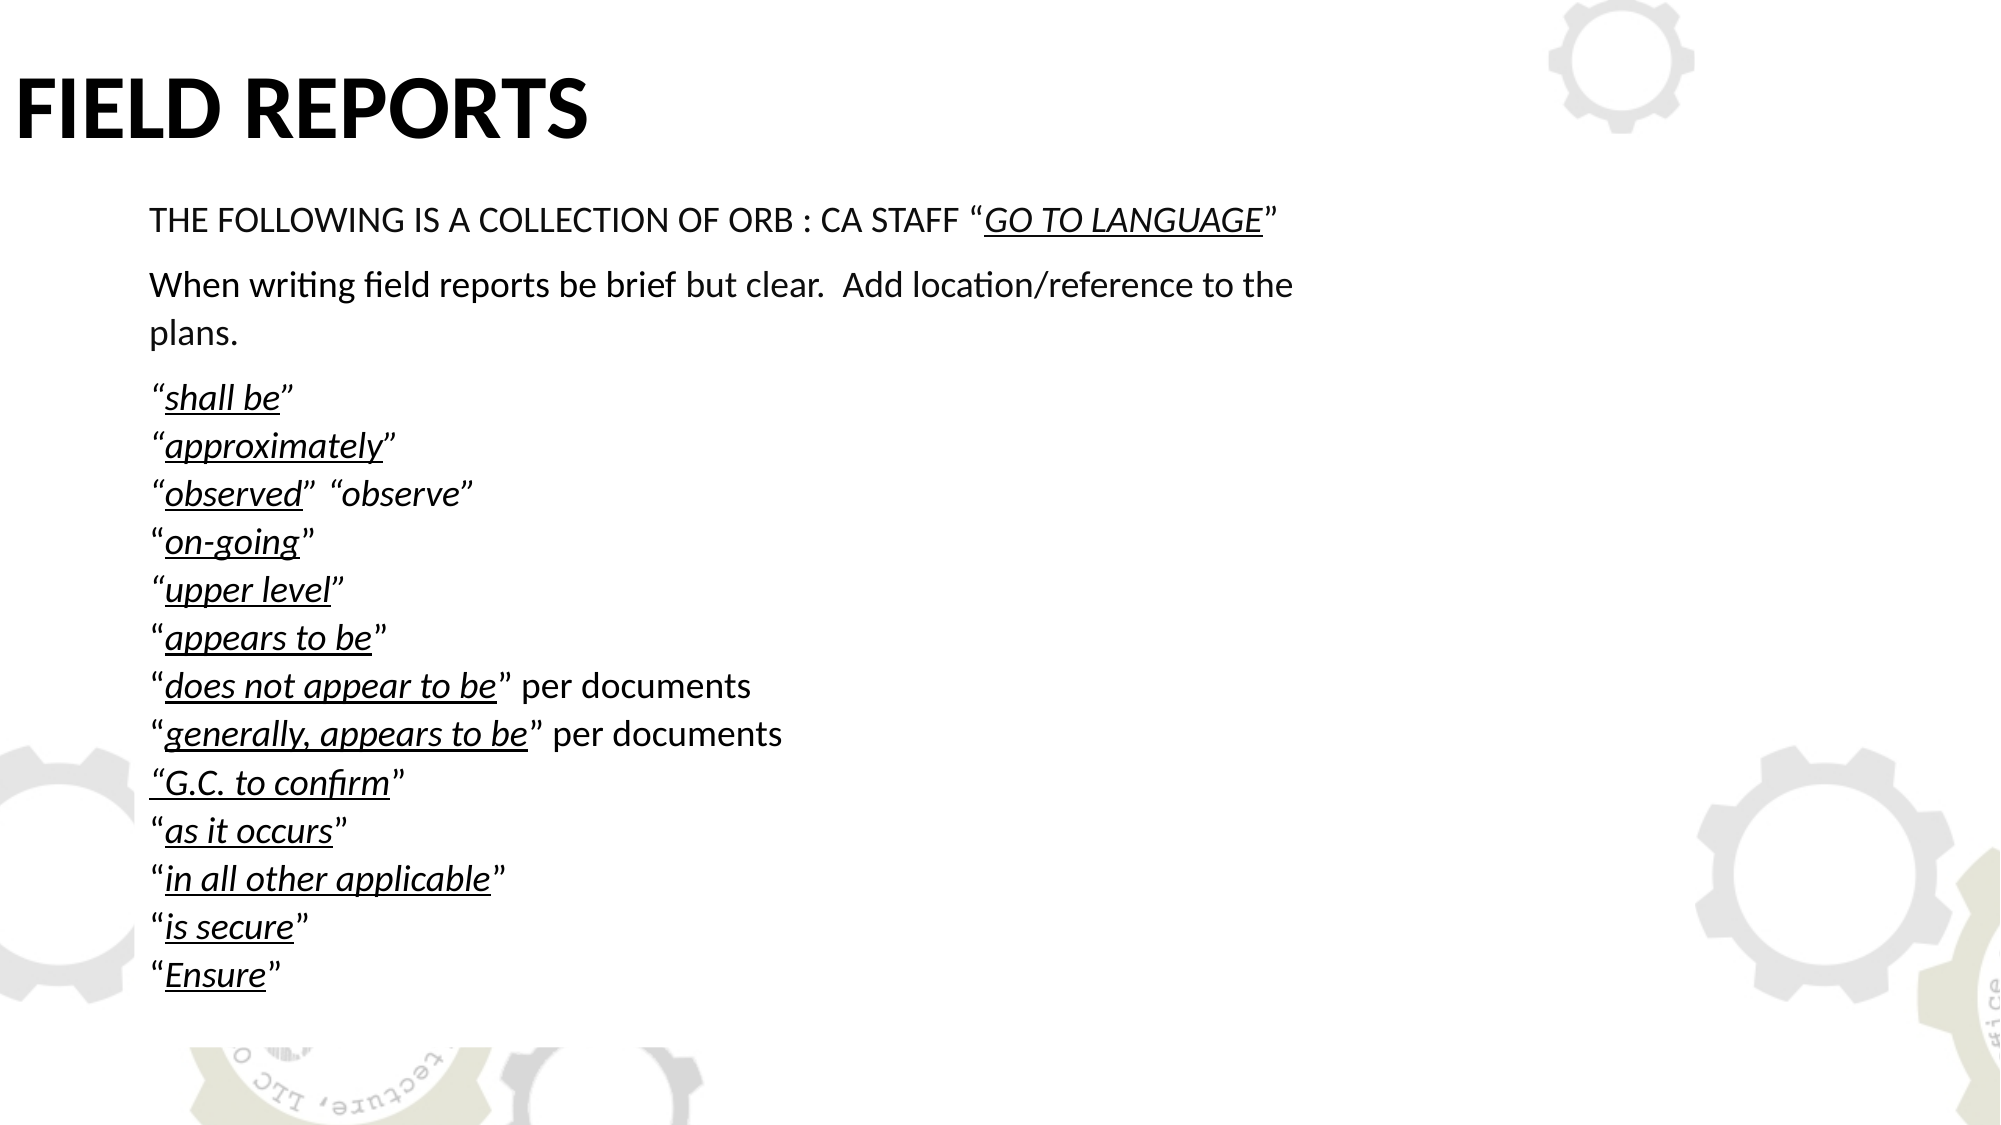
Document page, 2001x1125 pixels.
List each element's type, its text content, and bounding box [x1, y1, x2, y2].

text_box FIELD REPORTS [0, 0, 840, 218]
text_box THE FOLLOWING IS A COLLECTION OF ORB : CA STAFF “GO TO LANGUAGE” When writing field reports be brief but clear. Add location/reference to the plans. “shall be” “approximately” “observed” “observe” “on-going” “upper level” “appears to be” “does not appear to be” per documents “generally, appears to be” per documents “G.C. to confirm” “as it occurs” “in all other applicable” “is secure” “Ensure” [134, 184, 1391, 1048]
